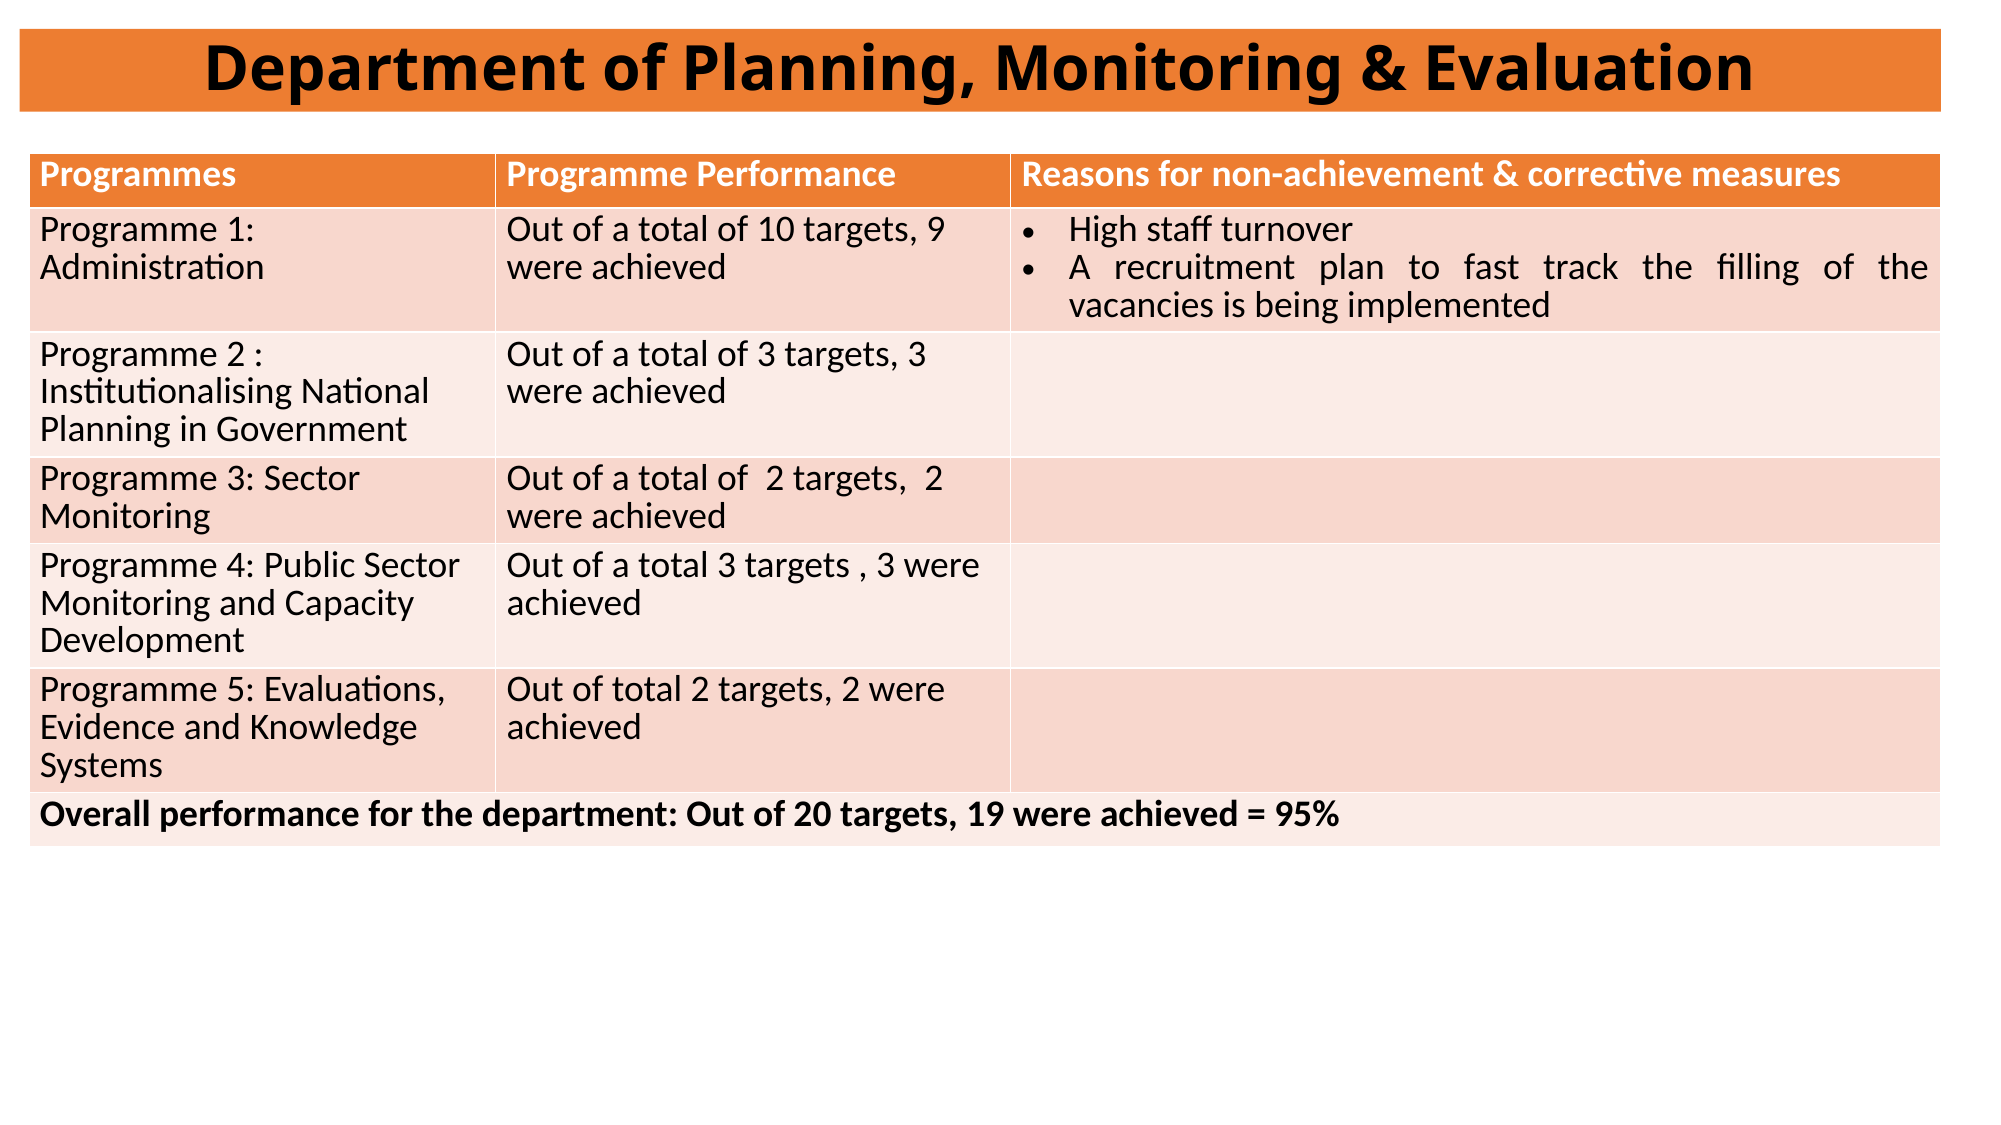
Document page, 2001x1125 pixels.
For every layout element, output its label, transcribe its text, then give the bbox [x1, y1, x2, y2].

table_cell Programme 3: Sector Monitoring [30, 458, 495, 543]
table_cell Programme 2 : Institutionalising National Planning in Government [30, 333, 495, 456]
table_cell Out of a total of 3 targets, 3 were achieved [496, 333, 1010, 456]
table_cell Out of a total 3 targets , 3 were achieved [496, 544, 1010, 667]
table_cell Out of a total of 10 targets, 9 were achieved [496, 209, 1010, 331]
table_cell [1011, 544, 1940, 667]
table_cell High staff turnover A recruitment plan to fast track the filling of the vacancies is being implemented [1011, 209, 1940, 331]
table_cell [1011, 333, 1940, 456]
table_cell Programme 4: Public Sector Monitoring and Capacity Development [30, 544, 495, 667]
title Department of Planning, Monitoring & Evaluation [19, 28, 1941, 112]
table_cell [1011, 669, 1940, 792]
table_cell Out of a total of 2 targets, 2 were achieved [496, 458, 1010, 543]
table_header Programmes [30, 154, 495, 207]
table_cell Out of total 2 targets, 2 were achieved [496, 669, 1010, 792]
table_cell [1011, 458, 1940, 543]
table_cell Overall performance for the department: Out of 20 targets, 19 were achieved = 95% [30, 793, 1940, 846]
table_header Programme Performance [496, 154, 1010, 207]
table_cell Programme 1: Administration [30, 209, 495, 331]
table_header Reasons for non-achievement & corrective measures [1011, 154, 1940, 207]
table_cell Programme 5: Evaluations, Evidence and Knowledge Systems [30, 669, 495, 792]
